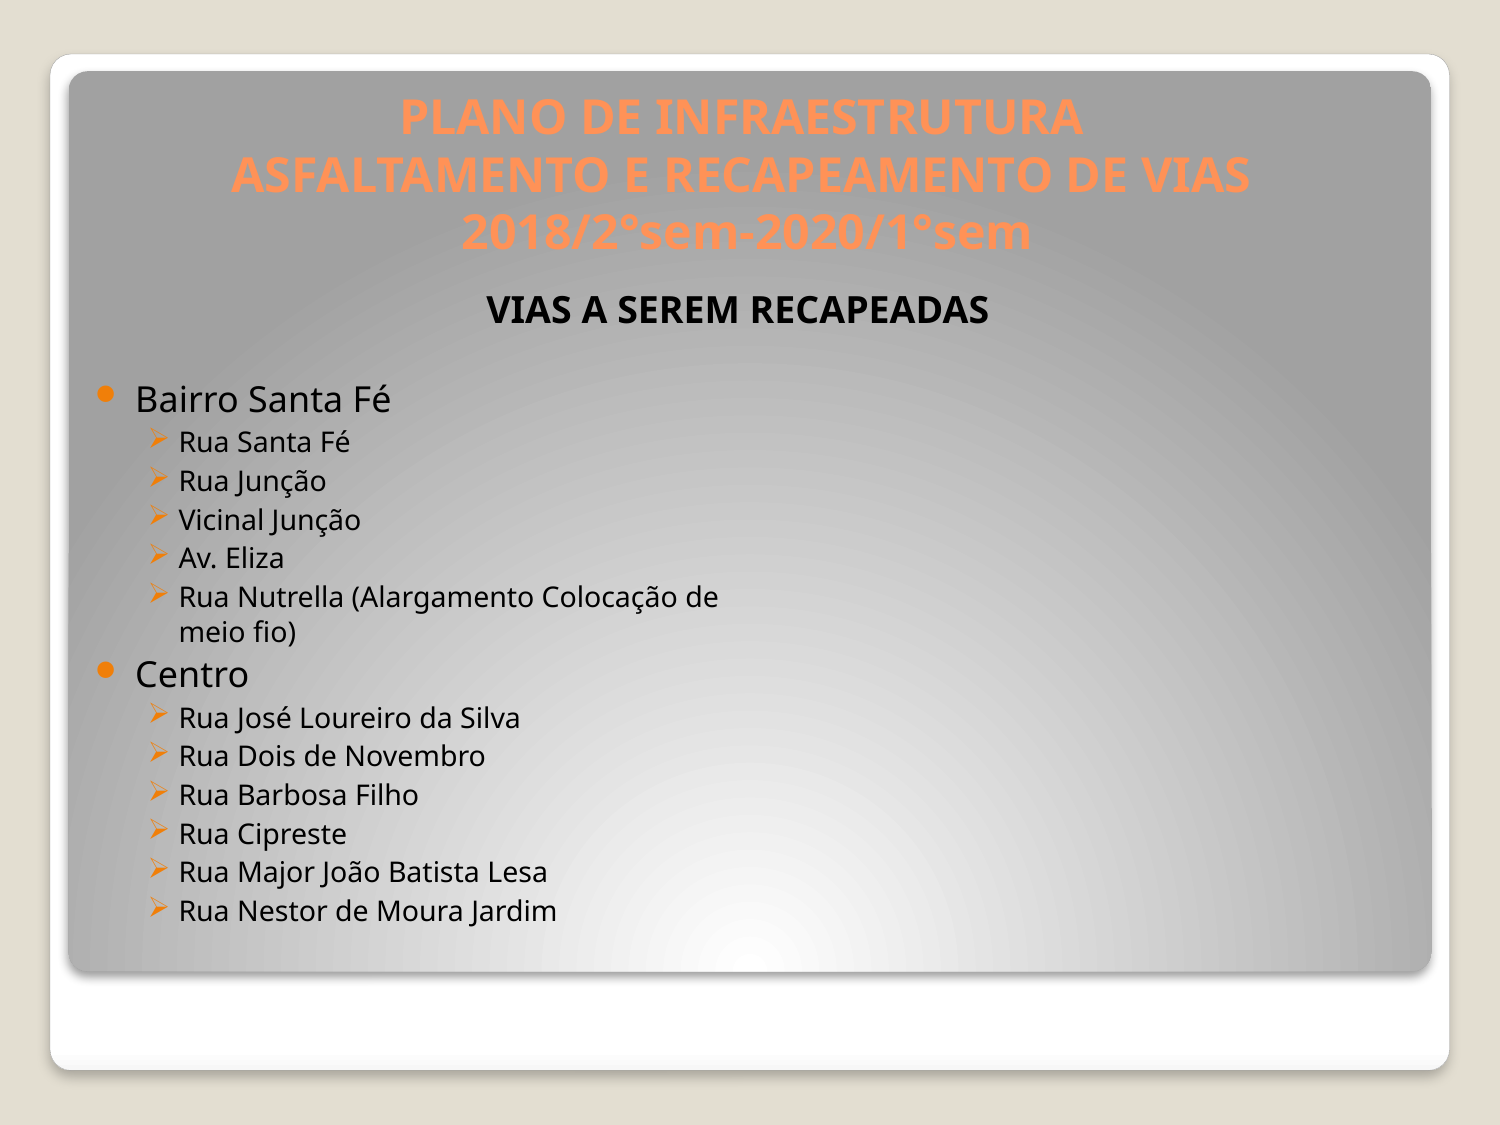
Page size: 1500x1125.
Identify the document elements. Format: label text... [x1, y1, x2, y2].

title PLANO DE INFRAESTRUTURA ASFALTAMENTO E RECAPEAMENTO DE VIAS 2018/2°sem-2020/1°sem [76, 78, 1420, 268]
text_box Vias a serem Recapeadas [194, 278, 1282, 339]
list Bairro Santa Fé Rua Santa Fé Rua Junção Vicinal Junção Av. Eliza Rua Nutrella (Alargamento Colocação de meio fio) Centro Rua José Loureiro da Silva Rua Dois de Novembro Rua Barbosa Filho Rua Cipreste Rua Major João Batista Lesa Rua Nestor de Moura Jardim [64, 314, 739, 941]
